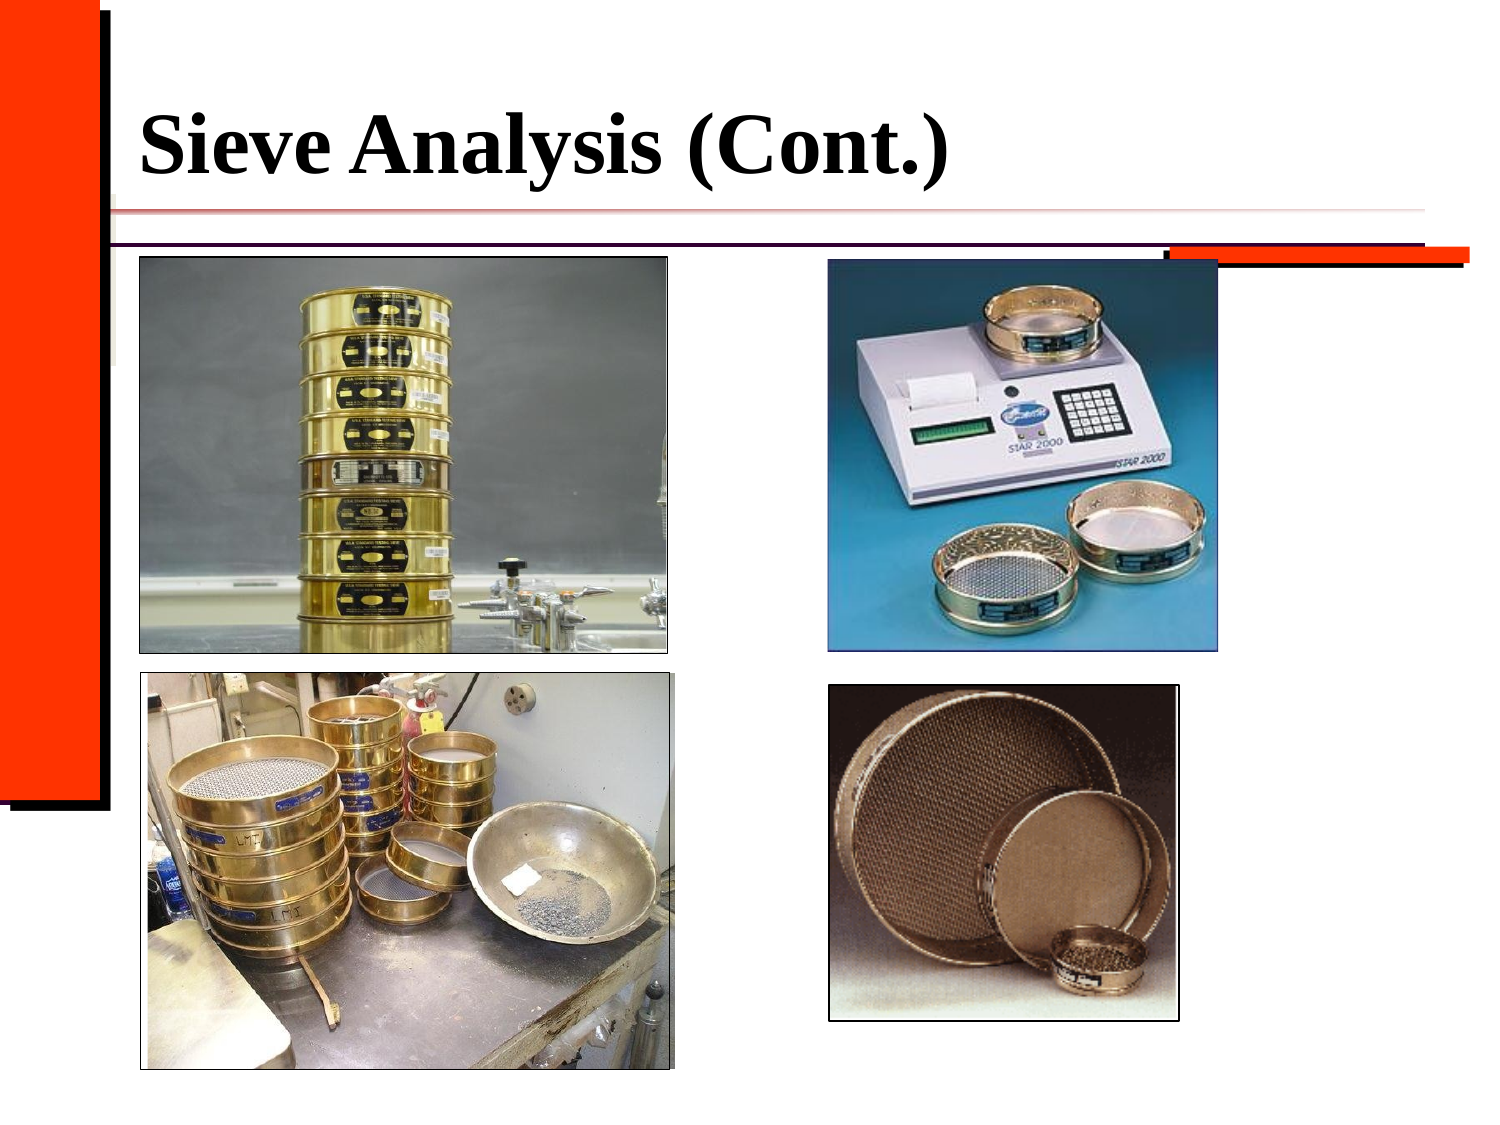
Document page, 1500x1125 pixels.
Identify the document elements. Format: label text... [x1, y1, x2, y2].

text_box [10, 275, 111, 811]
text_box [1413, 246, 1470, 264]
text_box [139, 256, 668, 654]
text_box [0, 0, 100, 801]
title Sieve Analysis (Cont.) [87, 86, 1413, 275]
text_box [670, 673, 675, 1069]
text_box [140, 672, 670, 1070]
text_box [100, 10, 111, 86]
text_box [827, 259, 1219, 652]
text_box [828, 685, 1179, 1021]
picture [1413, 209, 1425, 215]
text_box [1413, 264, 1464, 268]
